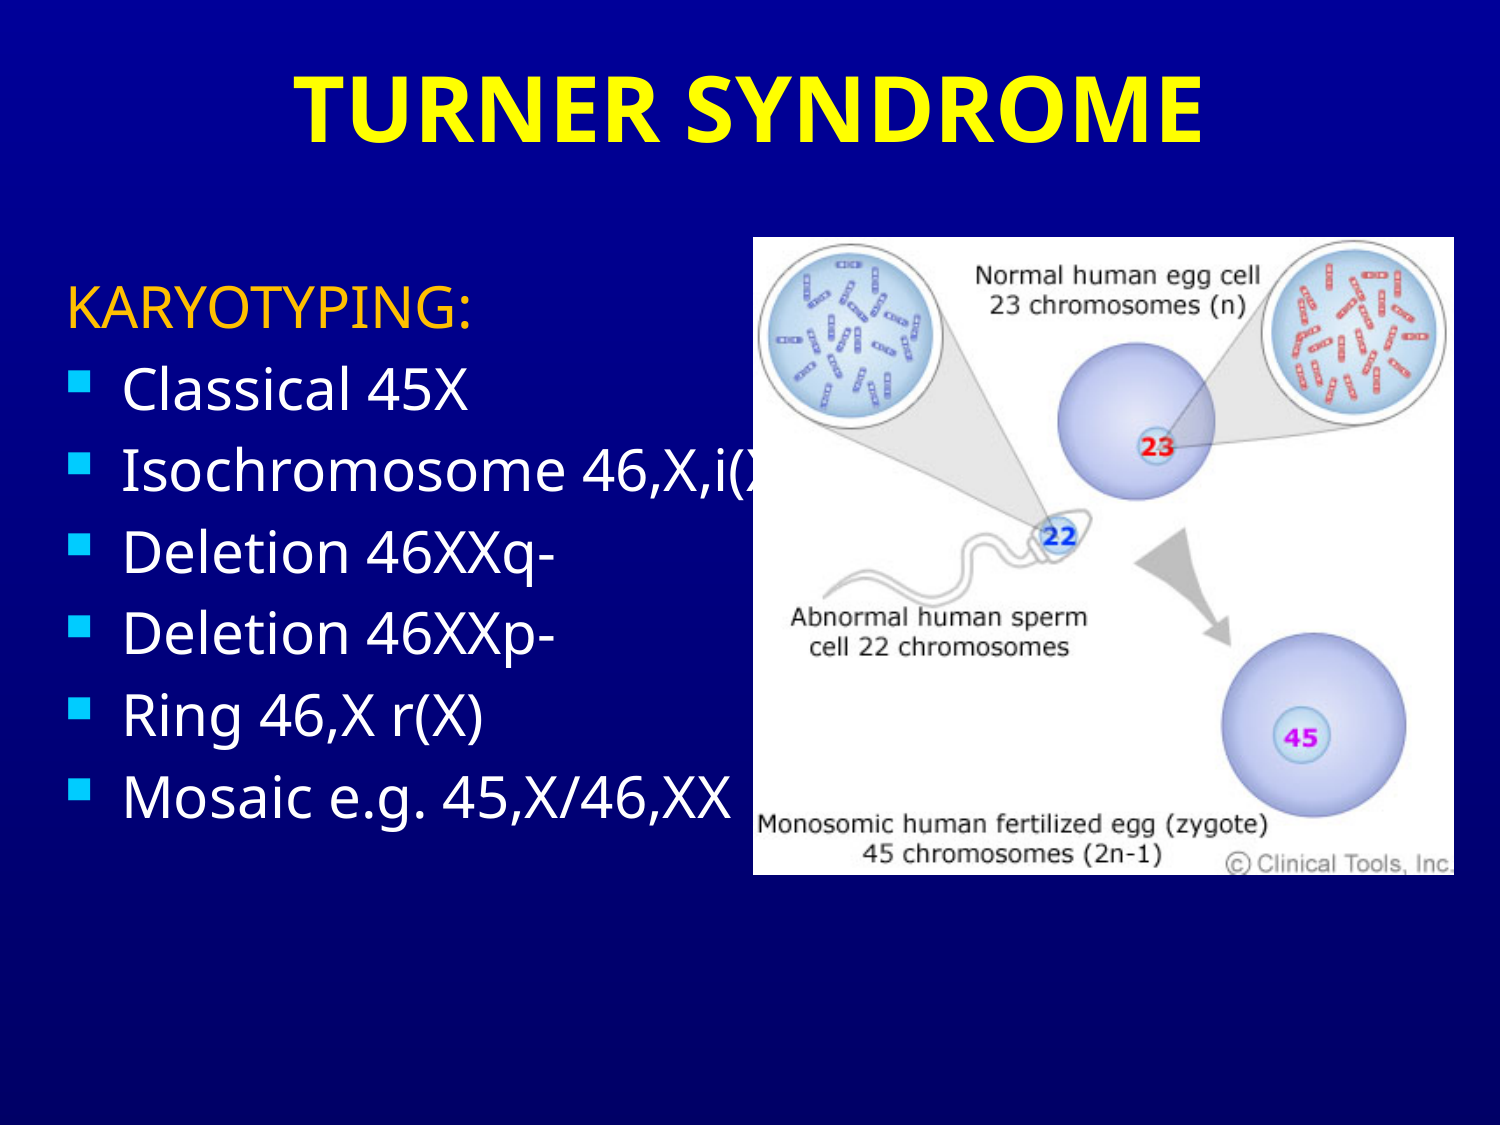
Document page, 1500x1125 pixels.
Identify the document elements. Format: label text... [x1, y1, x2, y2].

picture [752, 237, 1454, 876]
list KARYOTYPING: Classical 45X Isochromosome 46,X,i(Xq) Deletion 46XXq- Deletion 46XXp- Ring 46,X r(X) Mosaic e.g. 45,X/46,XX [49, 262, 851, 916]
title TURNER SYNDROME [111, 42, 1388, 169]
